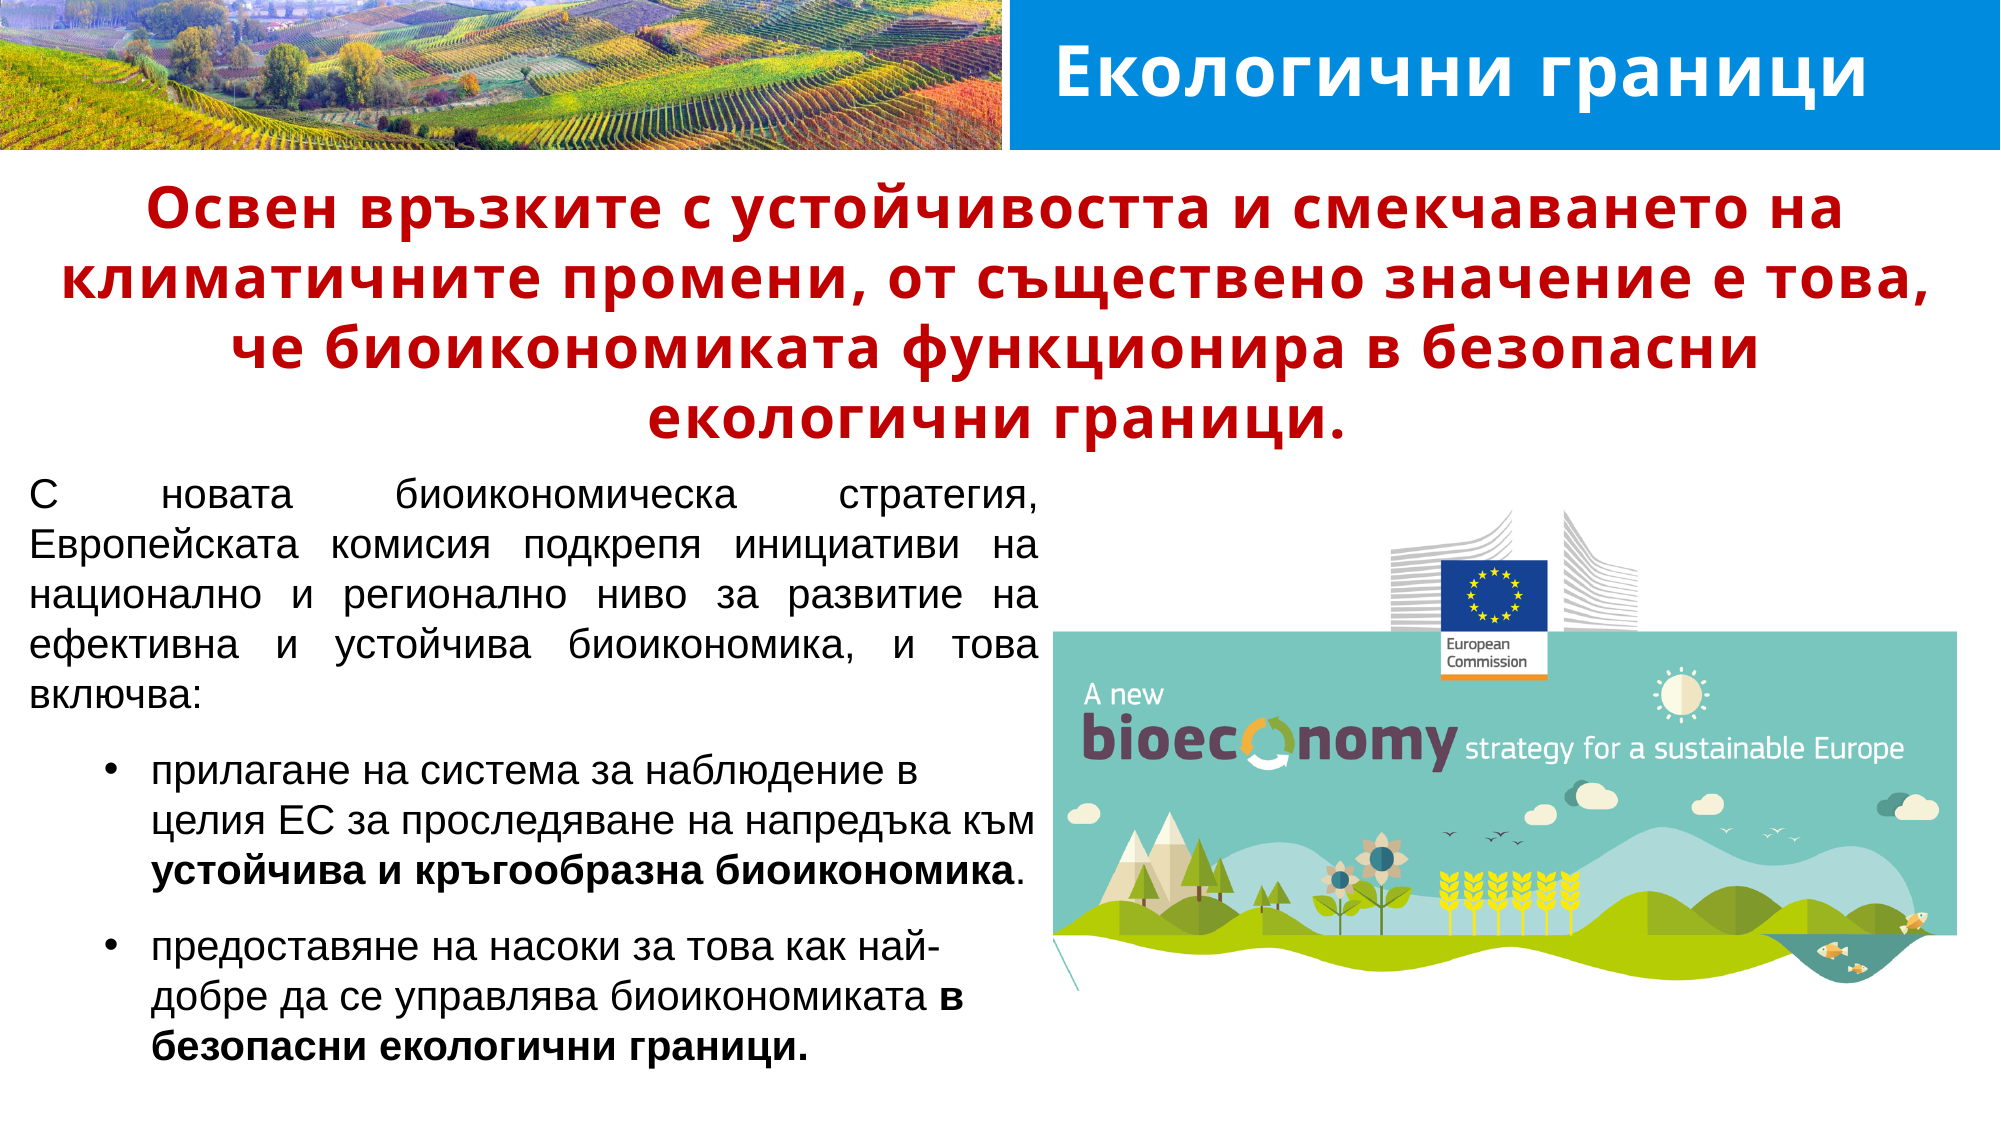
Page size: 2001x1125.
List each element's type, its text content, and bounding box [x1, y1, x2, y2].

text_box Освен връзките с устойчивостта и смекчаването на климатичните промени, от съществено значение е това, че биоикономиката функционира в безопасни екологични граници. [38, 162, 1957, 458]
text_box С новата биоикономическа стратегия, Европейската комисия подкрепя инициативи на национално и регионално ниво за развитие на ефективна и устойчива биоикономика, и това включва: прилагане на система за наблюдение в целия ЕС за проследяване на напредъка към устойчива и кръгообразна биоикономика. предоставяне на насоки за това как най-добре да се управлява биоикономиката в безопасни екологични граници. [14, 459, 1054, 1077]
text_box [417, 0, 2000, 830]
picture [0, 0, 1002, 150]
picture [1053, 509, 1957, 991]
text_box Екологични граници [1039, 18, 1981, 118]
